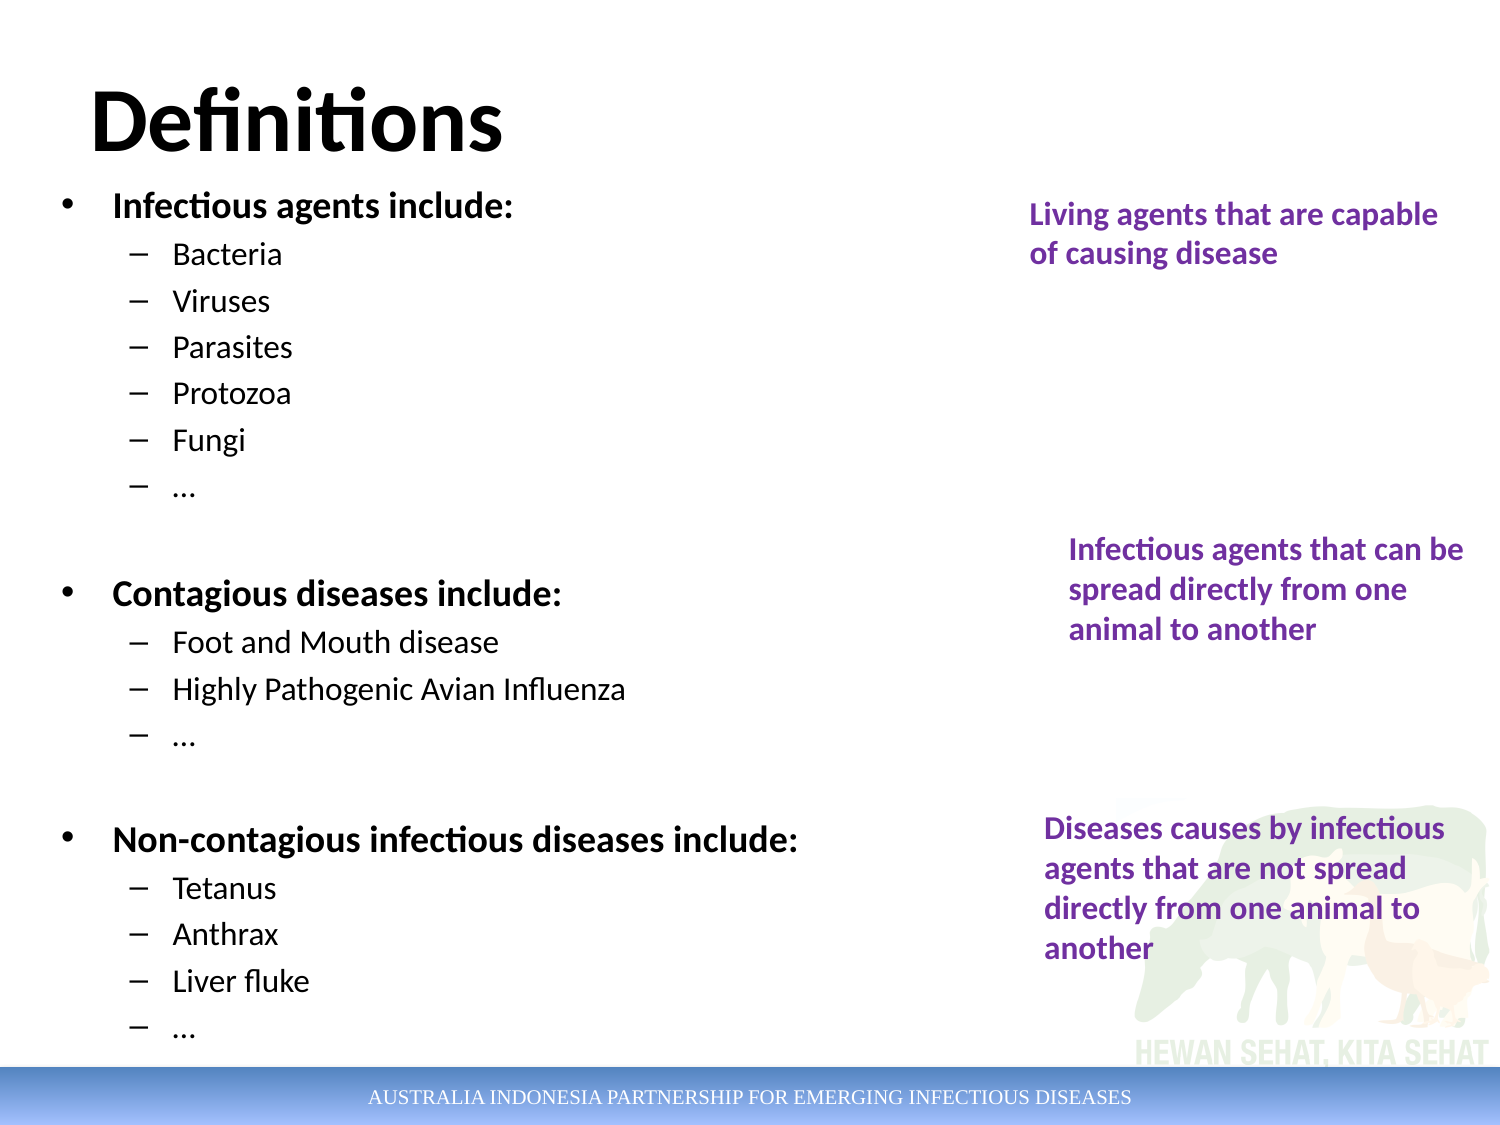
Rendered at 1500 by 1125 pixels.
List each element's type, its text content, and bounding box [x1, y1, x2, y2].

text_box Infectious agents that can be spread directly from one animal to another [1053, 519, 1500, 655]
title Definitions [75, 45, 1425, 172]
text_box Diseases causes by infectious agents that are not spread directly from one animal to another [1029, 798, 1497, 974]
text_box Living agents that are capable of causing disease [1014, 184, 1483, 279]
list Infectious agents include: Bacteria Viruses Parasites Protozoa Fungi … Contagious diseases include: Foot and Mouth disease Highly Pathogenic Avian Influenza … Non-contagious infectious diseases include: Tetanus Anthrax Liver fluke … [46, 172, 1454, 1059]
